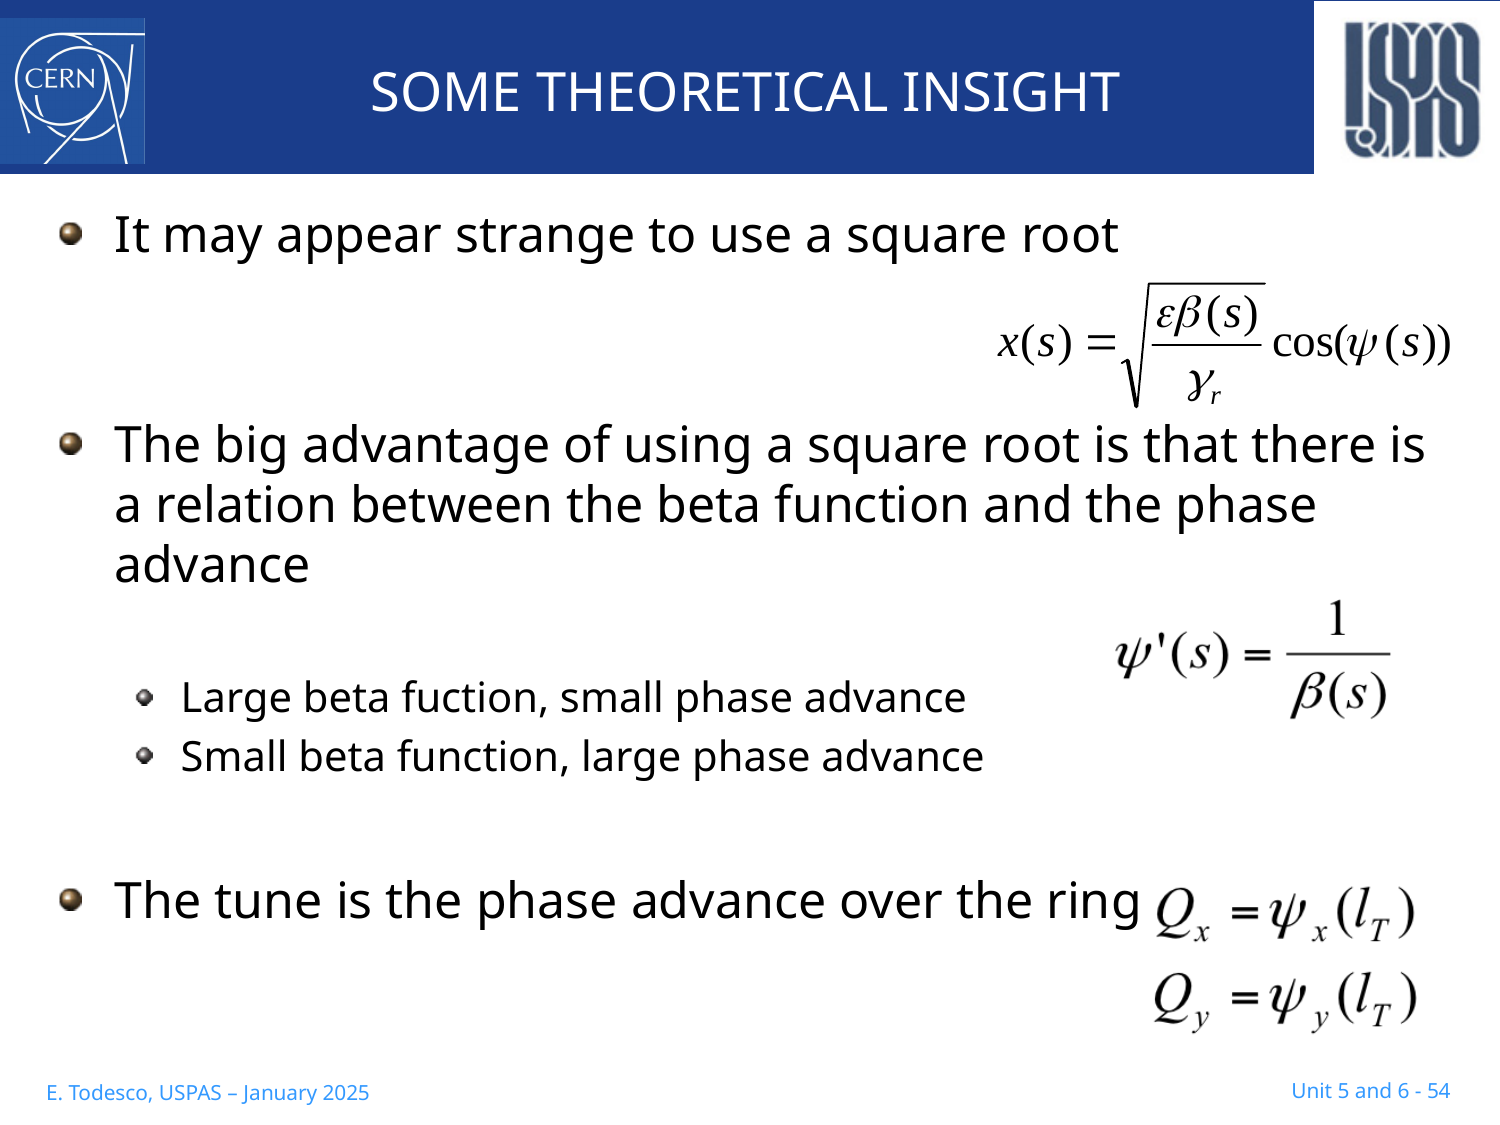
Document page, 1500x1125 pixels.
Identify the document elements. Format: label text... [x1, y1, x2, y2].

title SOME THEORETICAL INSIGHT [143, 15, 1349, 165]
list It may appear strange to use a square root The big advantage of using a square root is that there is a relation between the beta function and the phase advance Large beta fuction, small phase advance Small beta function, large phase advance The tune is the phase advance over the ring [43, 195, 1468, 1055]
picture [1314, 1, 1500, 174]
picture [1110, 584, 1398, 725]
picture [1146, 872, 1427, 1040]
picture [58, 431, 82, 455]
picture [133, 686, 153, 706]
picture [58, 887, 82, 911]
picture [0, 18, 143, 164]
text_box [988, 271, 1460, 419]
slide_number Unit 5 and 6 - 54 [842, 1070, 1466, 1125]
picture [133, 744, 153, 764]
picture [58, 221, 82, 245]
